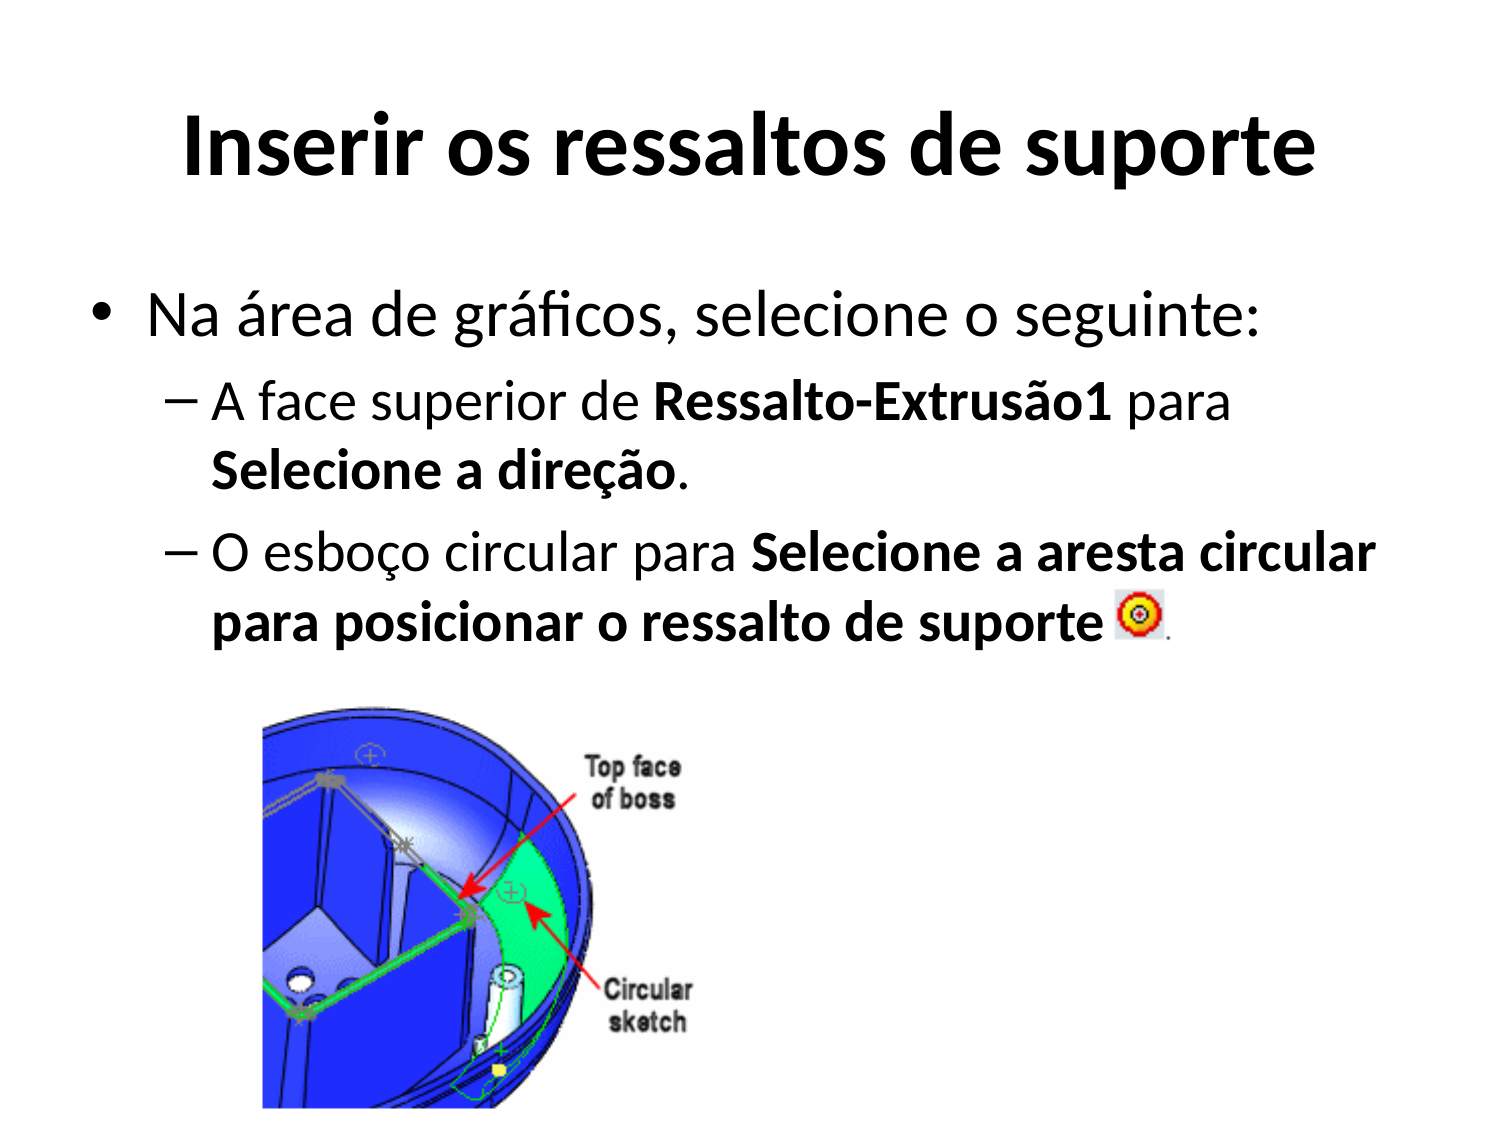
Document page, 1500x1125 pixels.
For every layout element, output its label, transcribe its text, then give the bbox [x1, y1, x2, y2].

picture [257, 699, 704, 1125]
list Na área de gráficos, selecione o seguinte: A face superior de Ressalto-Extrusão1 para Selecione a direção. O esboço circular para Selecione a aresta circular para posicionar o ressalto de suporte [75, 262, 1425, 1005]
title Inserir os ressaltos de suporte [75, 45, 1425, 233]
picture [1113, 585, 1173, 649]
